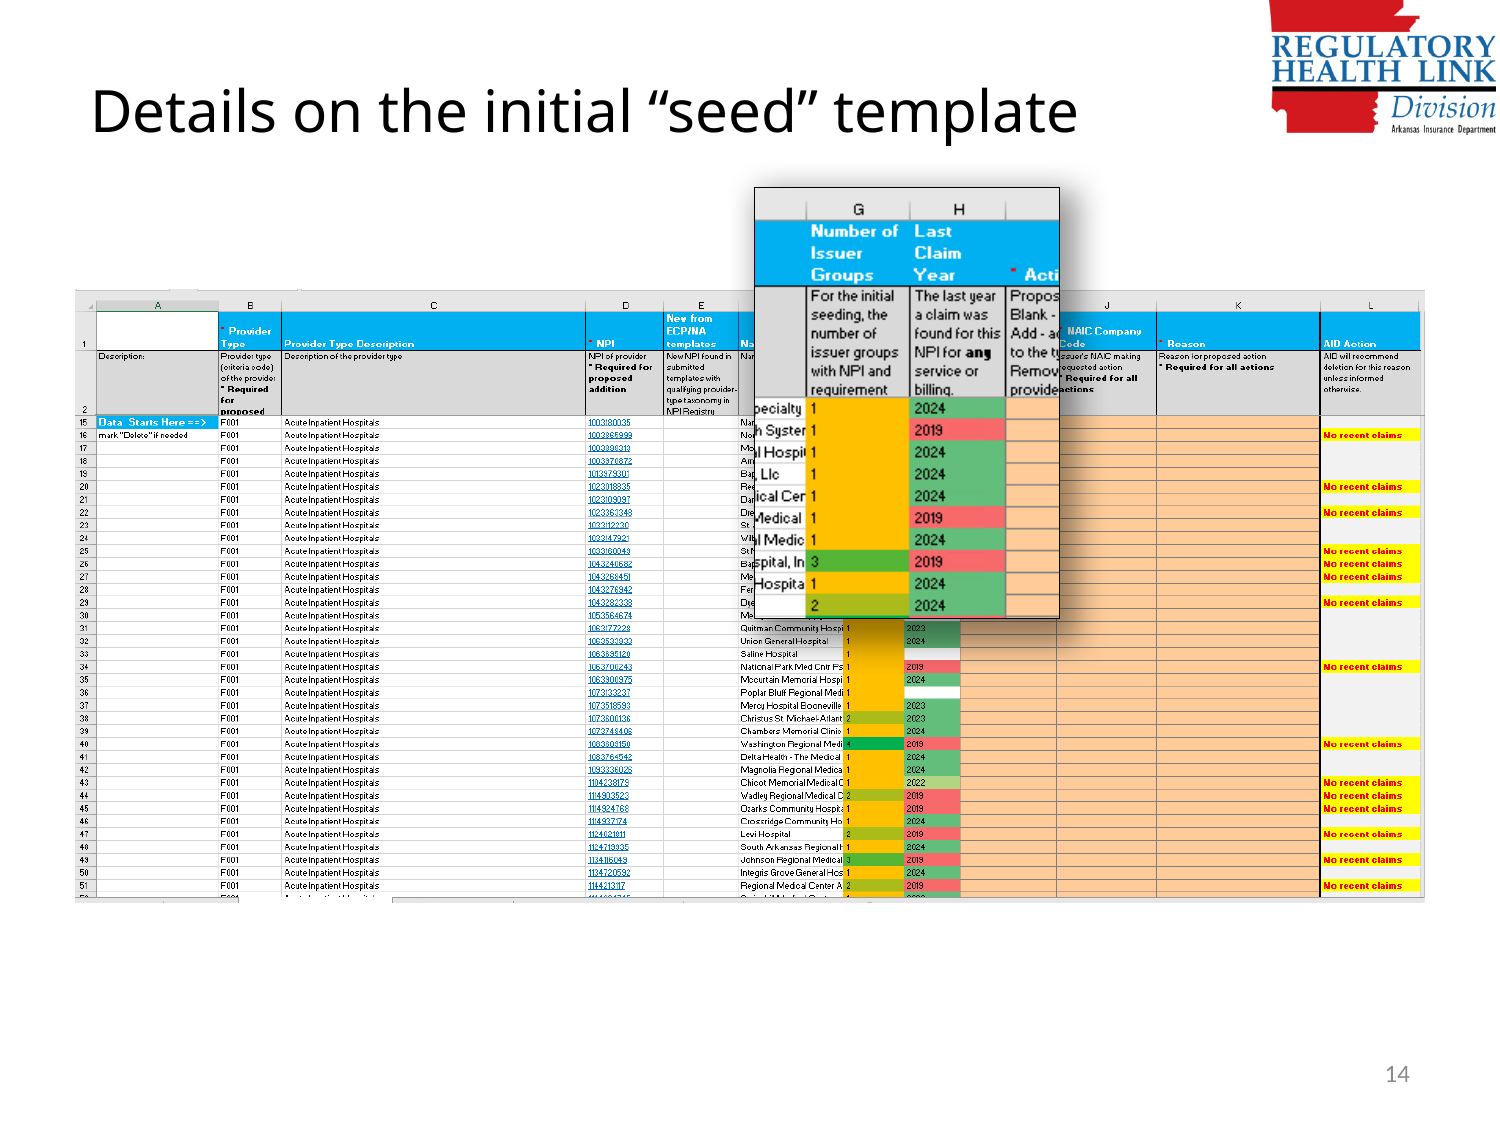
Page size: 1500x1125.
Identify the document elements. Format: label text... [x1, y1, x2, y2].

picture [812, 225, 822, 236]
picture [754, 187, 1060, 221]
picture [938, 228, 951, 236]
picture [928, 273, 937, 280]
title Details on the initial “seed” template [75, 45, 1200, 163]
picture [927, 229, 935, 236]
picture [754, 287, 1060, 619]
picture [836, 251, 844, 258]
picture [866, 273, 872, 280]
picture [836, 225, 869, 236]
picture [825, 229, 833, 236]
picture [940, 273, 954, 280]
picture [847, 251, 855, 258]
picture [1026, 268, 1046, 280]
picture [883, 229, 891, 236]
picture [949, 251, 961, 258]
picture [1269, 0, 1496, 135]
slide_number 14 [1074, 1042, 1425, 1103]
picture [916, 247, 946, 258]
picture [827, 251, 833, 258]
picture [833, 273, 863, 283]
picture [812, 268, 830, 280]
picture [812, 247, 824, 258]
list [74, 289, 1426, 903]
picture [914, 268, 926, 280]
picture [1055, 270, 1060, 280]
